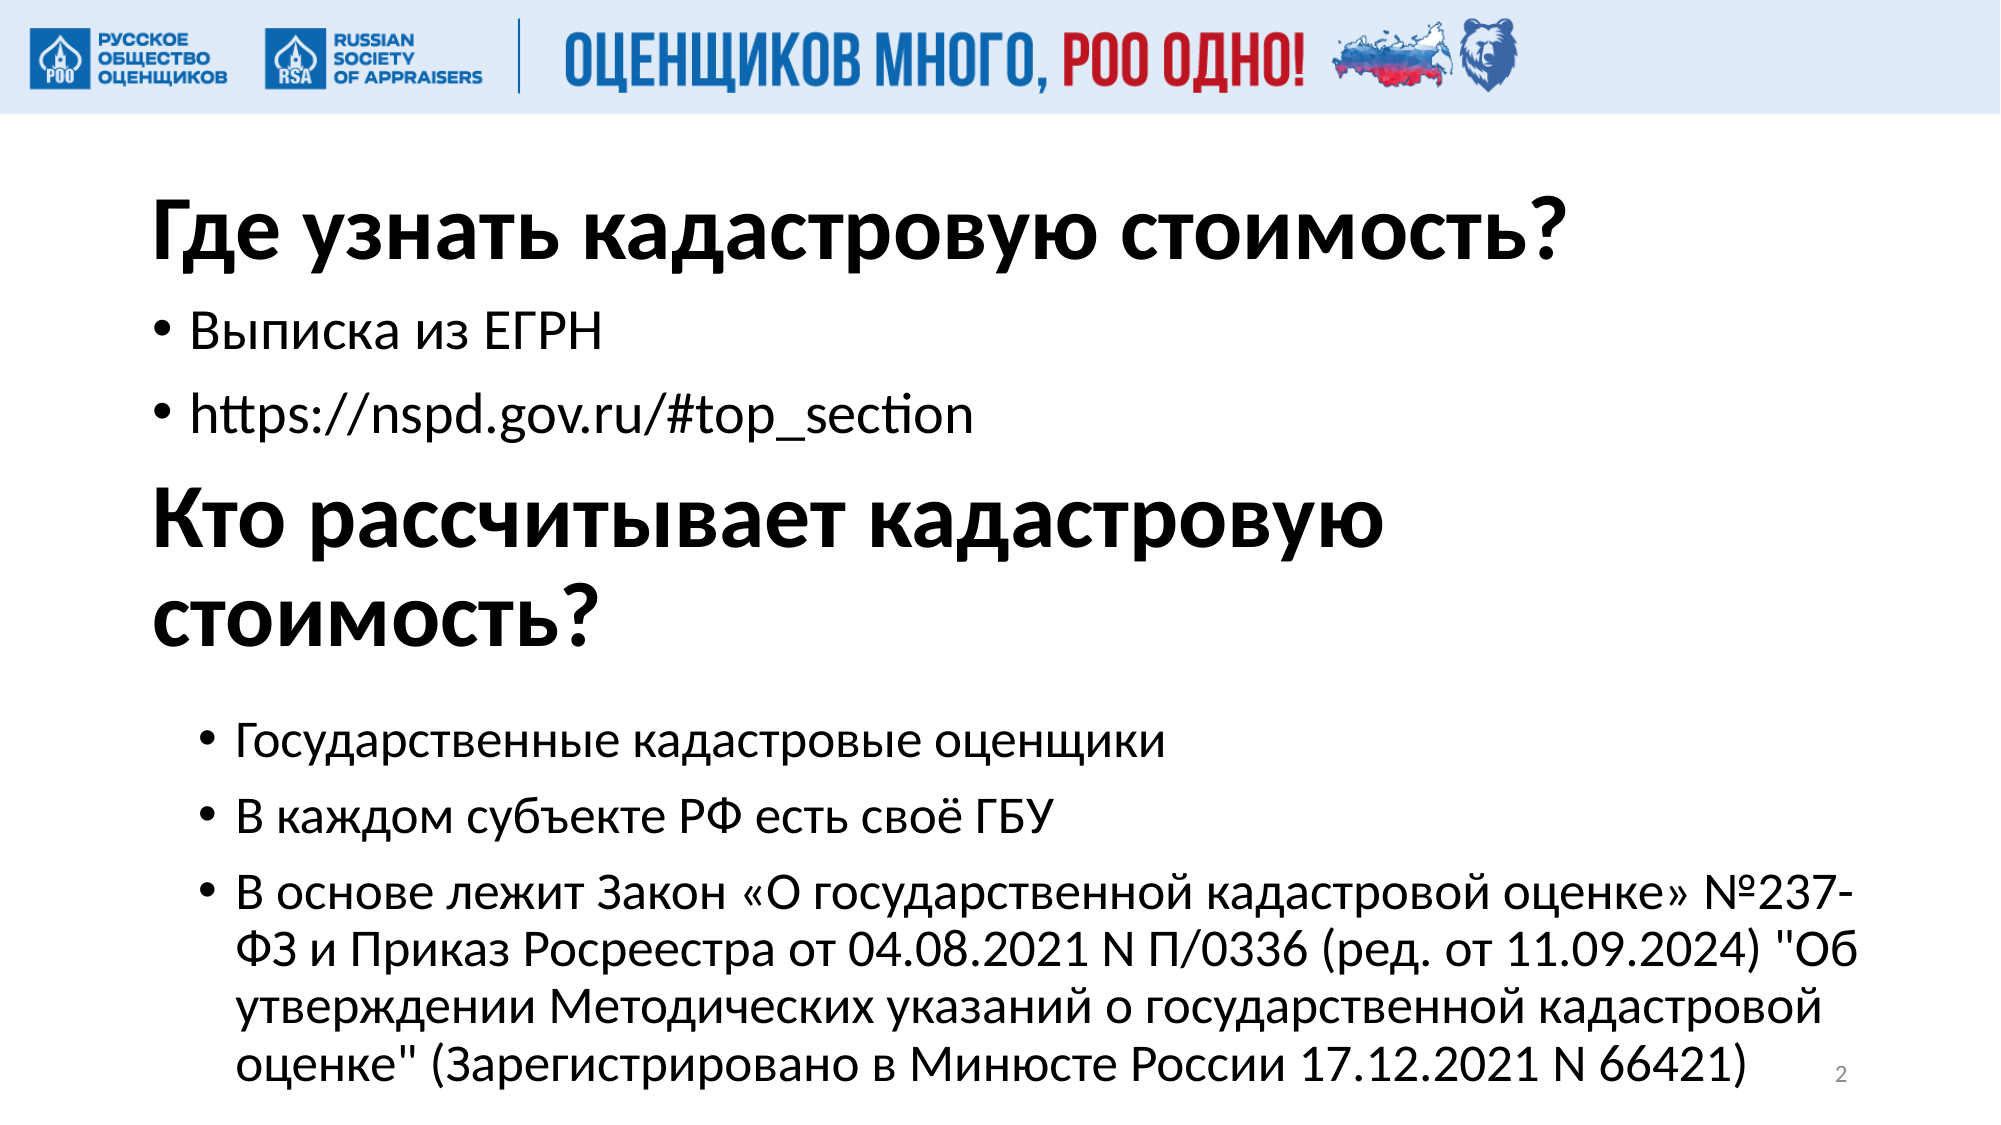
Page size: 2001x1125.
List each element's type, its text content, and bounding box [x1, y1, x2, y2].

text_box Государственные кадастровые оценщики В каждом субъекте РФ есть своё ГБУ В основе лежит Закон «О государственной кадастровой оценке» №237-ФЗ и Приказ Росреестра от 04.08.2021 N П/0336 (ред. от 11.09.2024) "Об утверждении Методических указаний о государственной кадастровой оценке" (Зарегистрировано в Минюсте России 17.12.2021 N 66421) [183, 704, 1909, 1105]
title Где узнать кадастровую стоимость? [137, 121, 1863, 291]
picture [0, 0, 2001, 1125]
text_box Кто рассчитывает кадастровую стоимость? [137, 458, 1863, 676]
list Выписка из ЕГРН https://nspd.gov.ru/#top_section [137, 291, 1863, 458]
